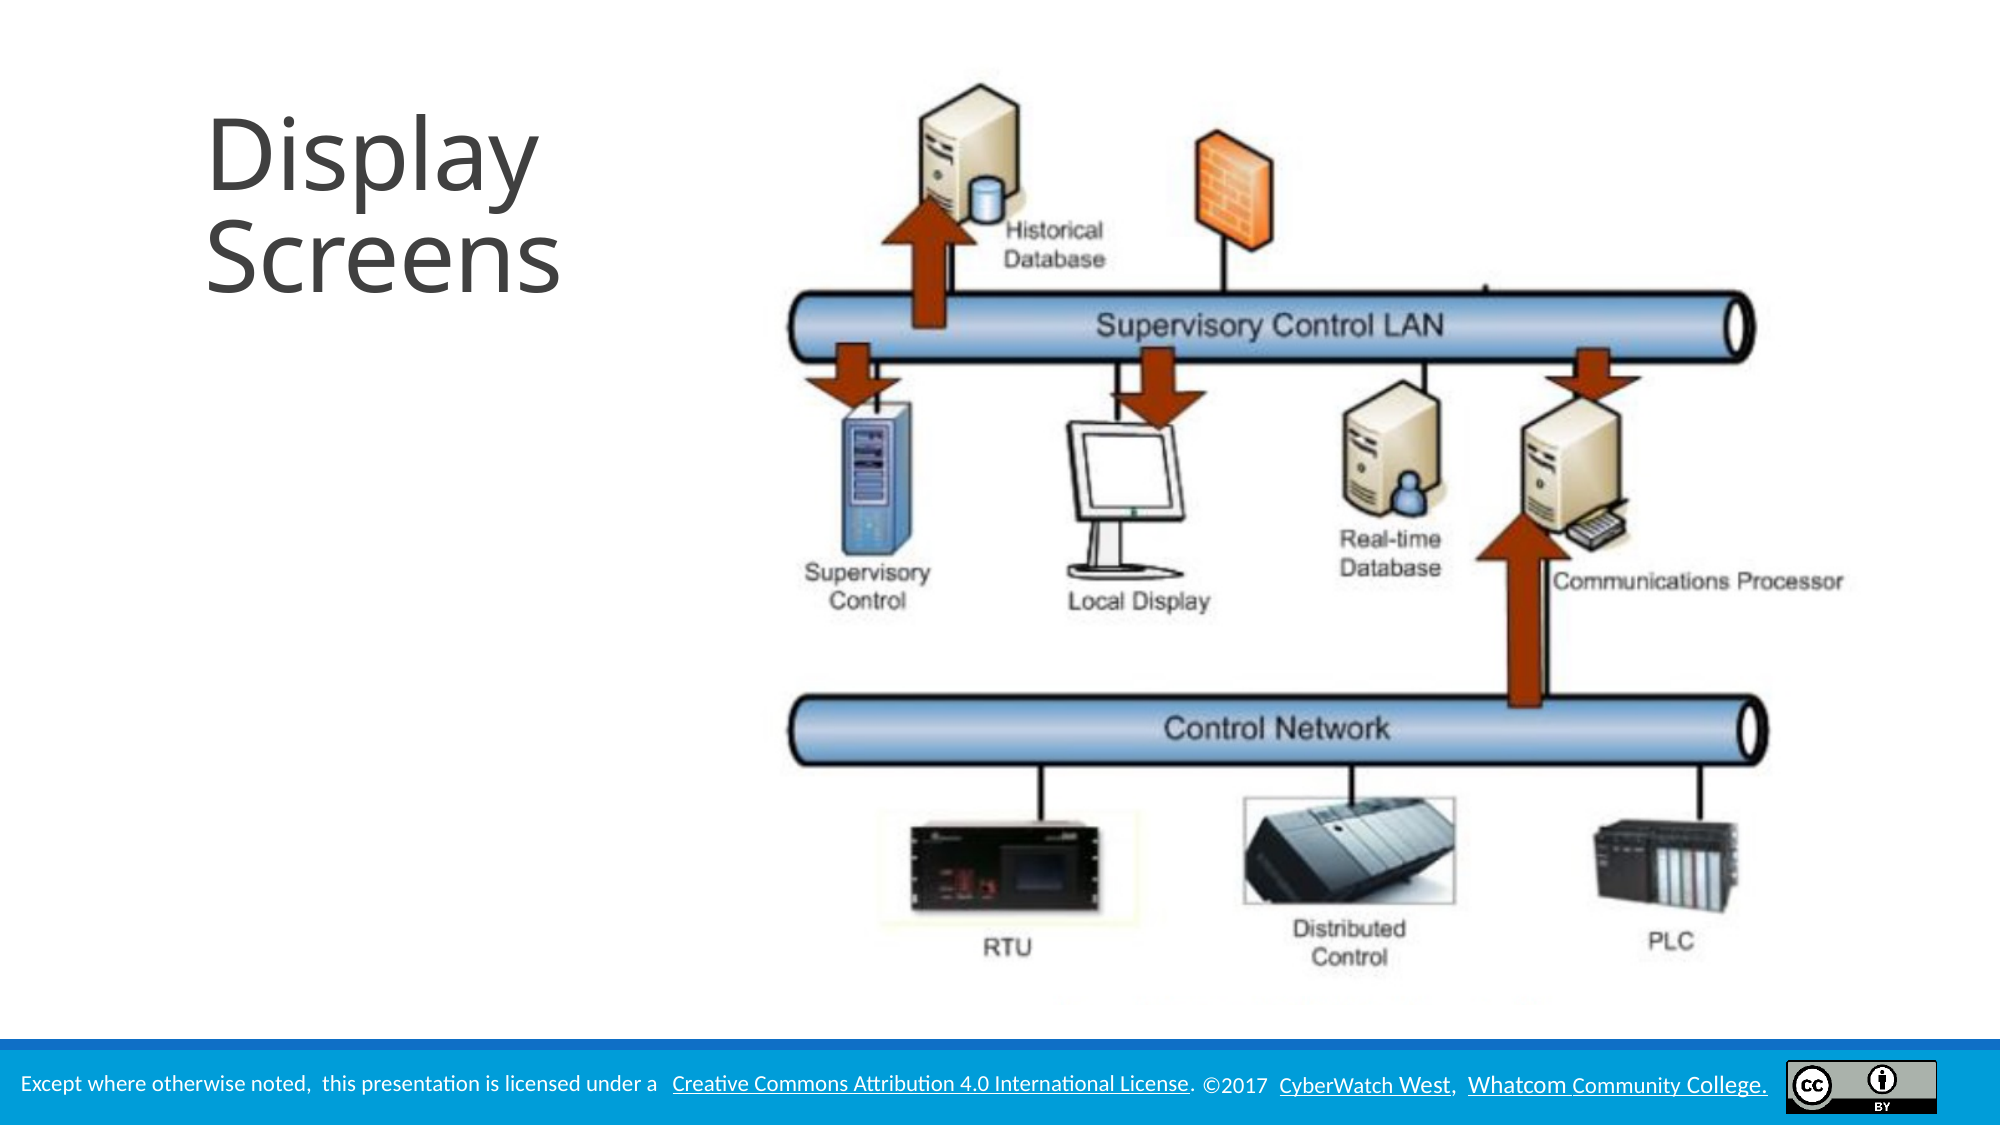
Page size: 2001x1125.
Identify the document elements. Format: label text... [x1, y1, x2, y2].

picture [1787, 1061, 1936, 1113]
title Display Screens [189, 91, 588, 332]
picture [734, 56, 1866, 1005]
